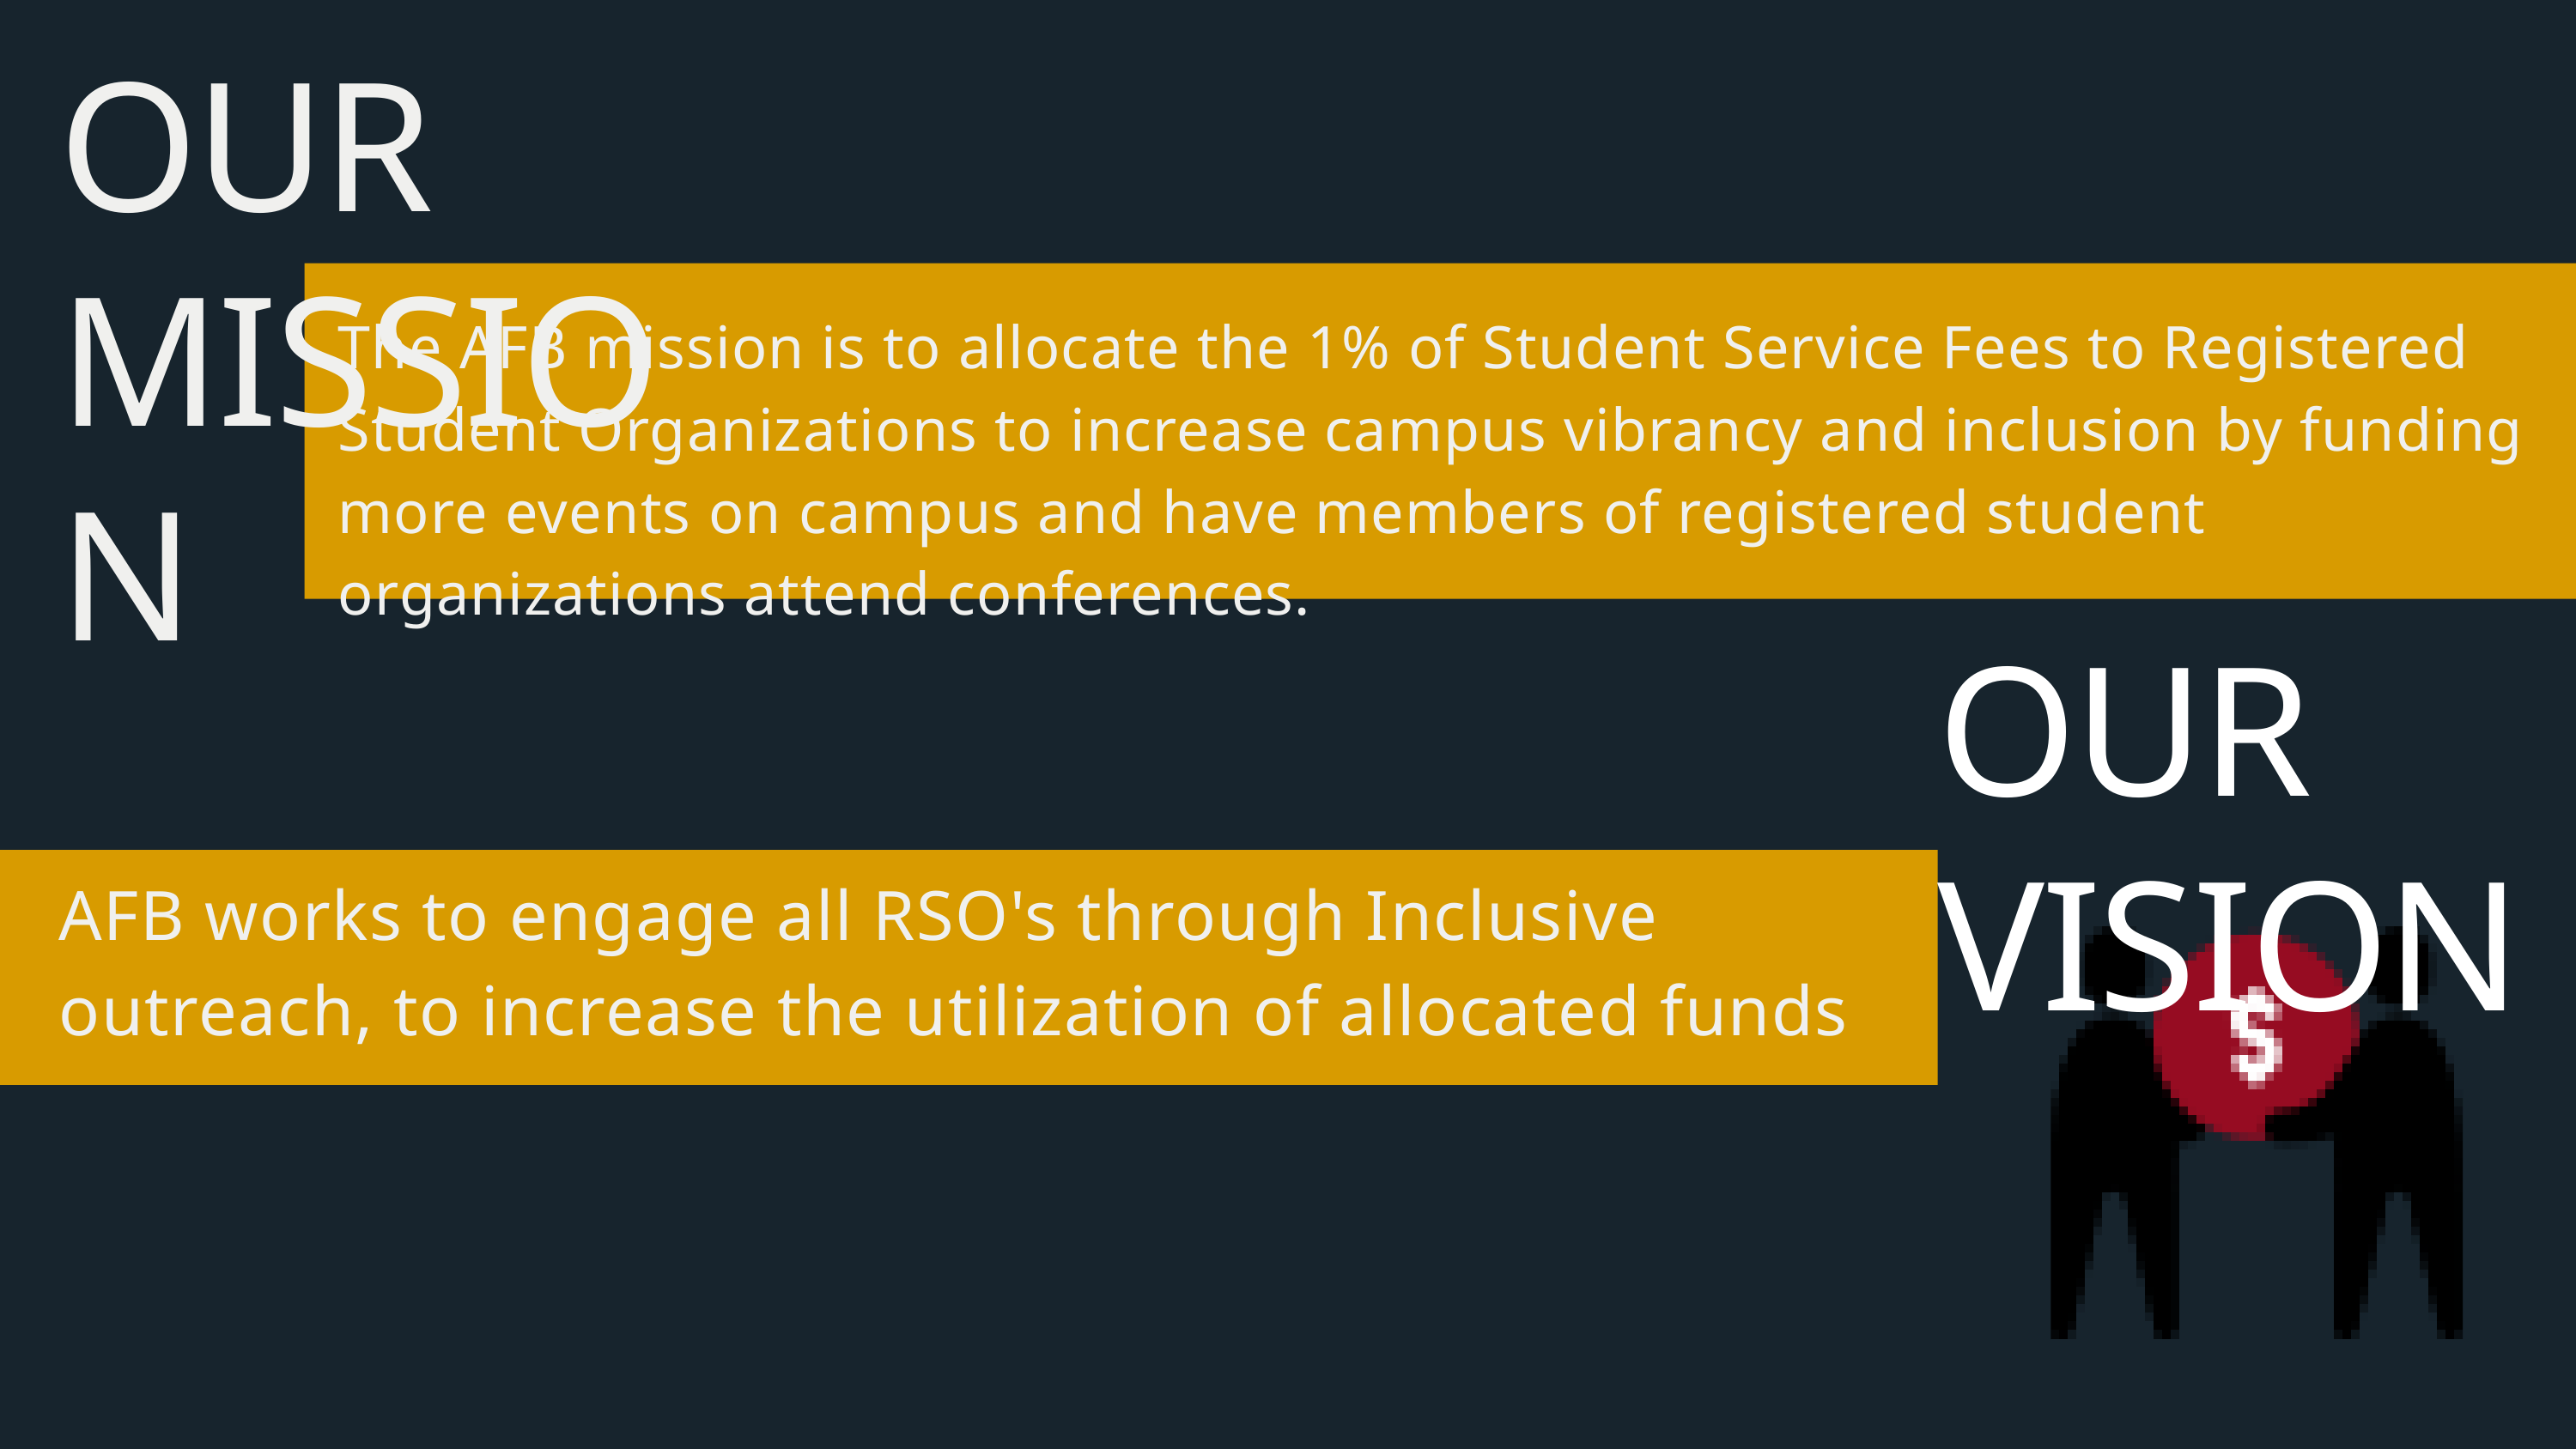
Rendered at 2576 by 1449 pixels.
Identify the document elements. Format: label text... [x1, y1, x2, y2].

text_box [2050, 1047, 2464, 1339]
text_box OUR MISSION [58, 33, 698, 677]
text_box The AFB mission is to allocate the 1% of Student Service Fees to Registered Student Organizations to increase campus vibrancy and inclusion by funding more events on campus and have members of registered student organizations attend conferences. [337, 298, 2543, 627]
text_box [698, 263, 2576, 599]
text_box OUR VISION [1937, 617, 2576, 1047]
text_box AFB works to engage all RSO's through Inclusive outreach, to increase the utilization of allocated funds [58, 858, 1881, 1050]
text_box [0, 850, 1938, 1085]
